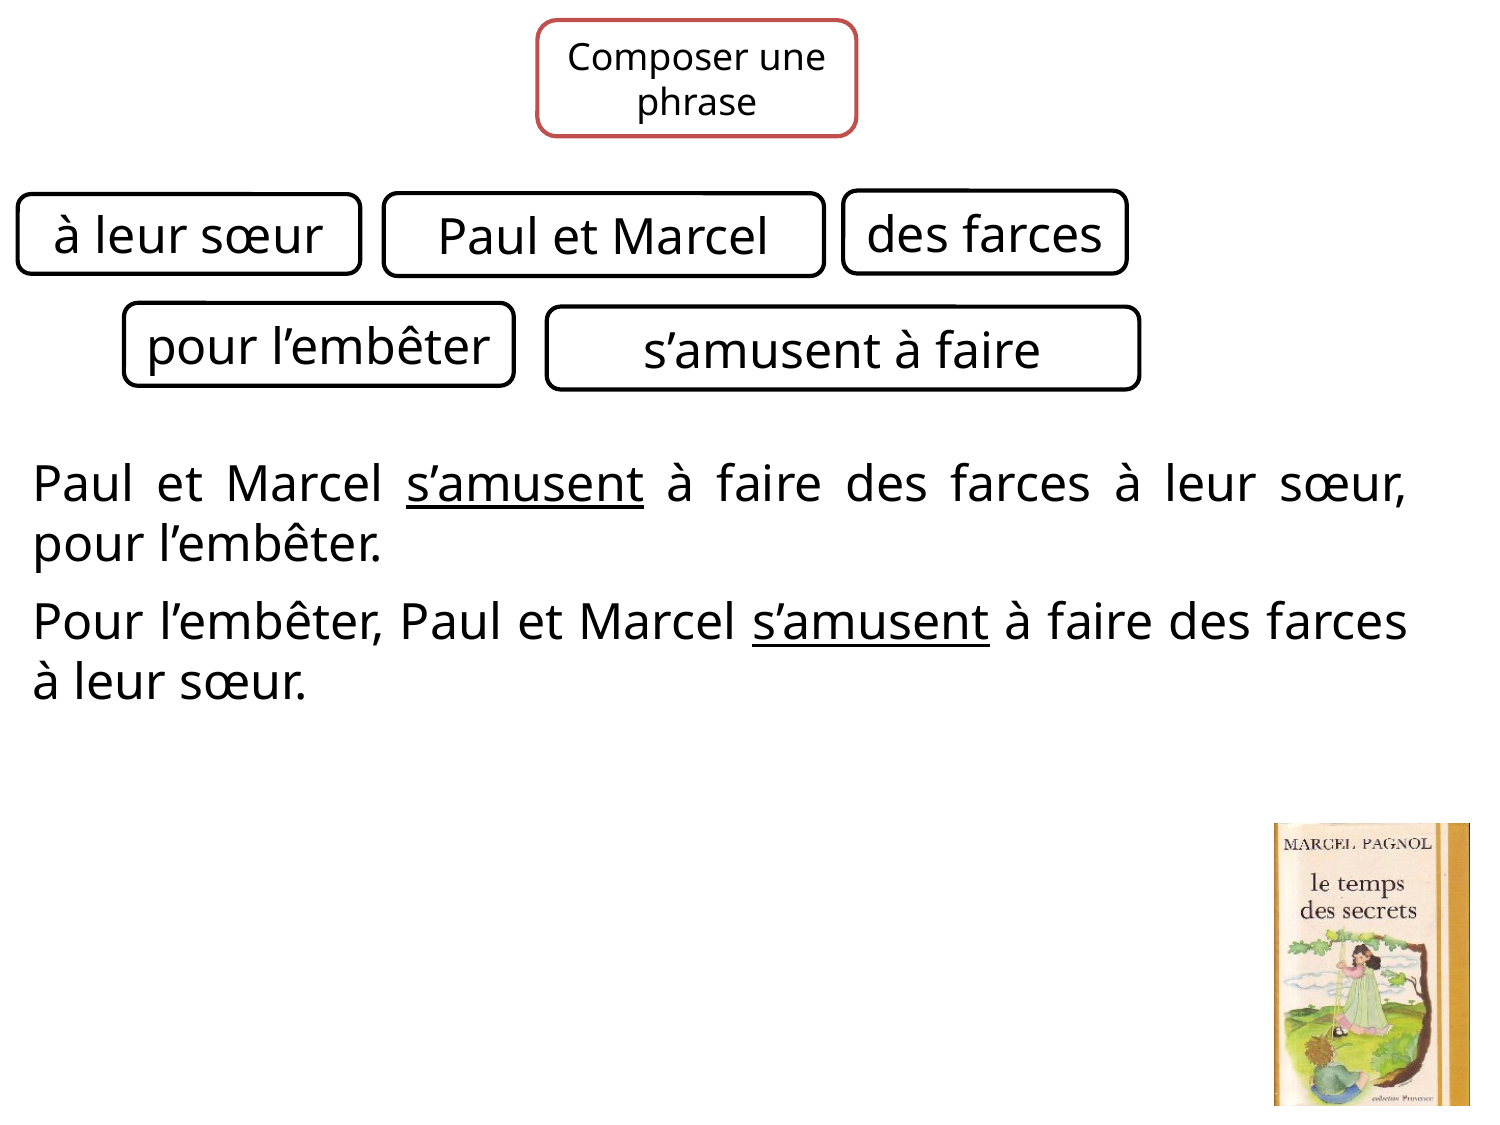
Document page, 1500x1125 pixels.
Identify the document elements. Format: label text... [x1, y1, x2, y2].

text_box Paul et Marcel s’amusent à faire des farces à leur sœur, pour l’embêter. [17, 443, 1424, 579]
text_box à leur sœur [15, 191, 363, 276]
text_box Pour l’embêter, Paul et Marcel s’amusent à faire des farces à leur sœur. [17, 582, 1424, 718]
text_box pour l’embêter [121, 300, 516, 388]
text_box Composer une phrase [535, 17, 859, 139]
text_box s’amusent à faire [544, 304, 1142, 392]
text_box Paul et Marcel [381, 191, 827, 279]
picture [1274, 823, 1470, 1107]
text_box des farces [841, 188, 1129, 276]
